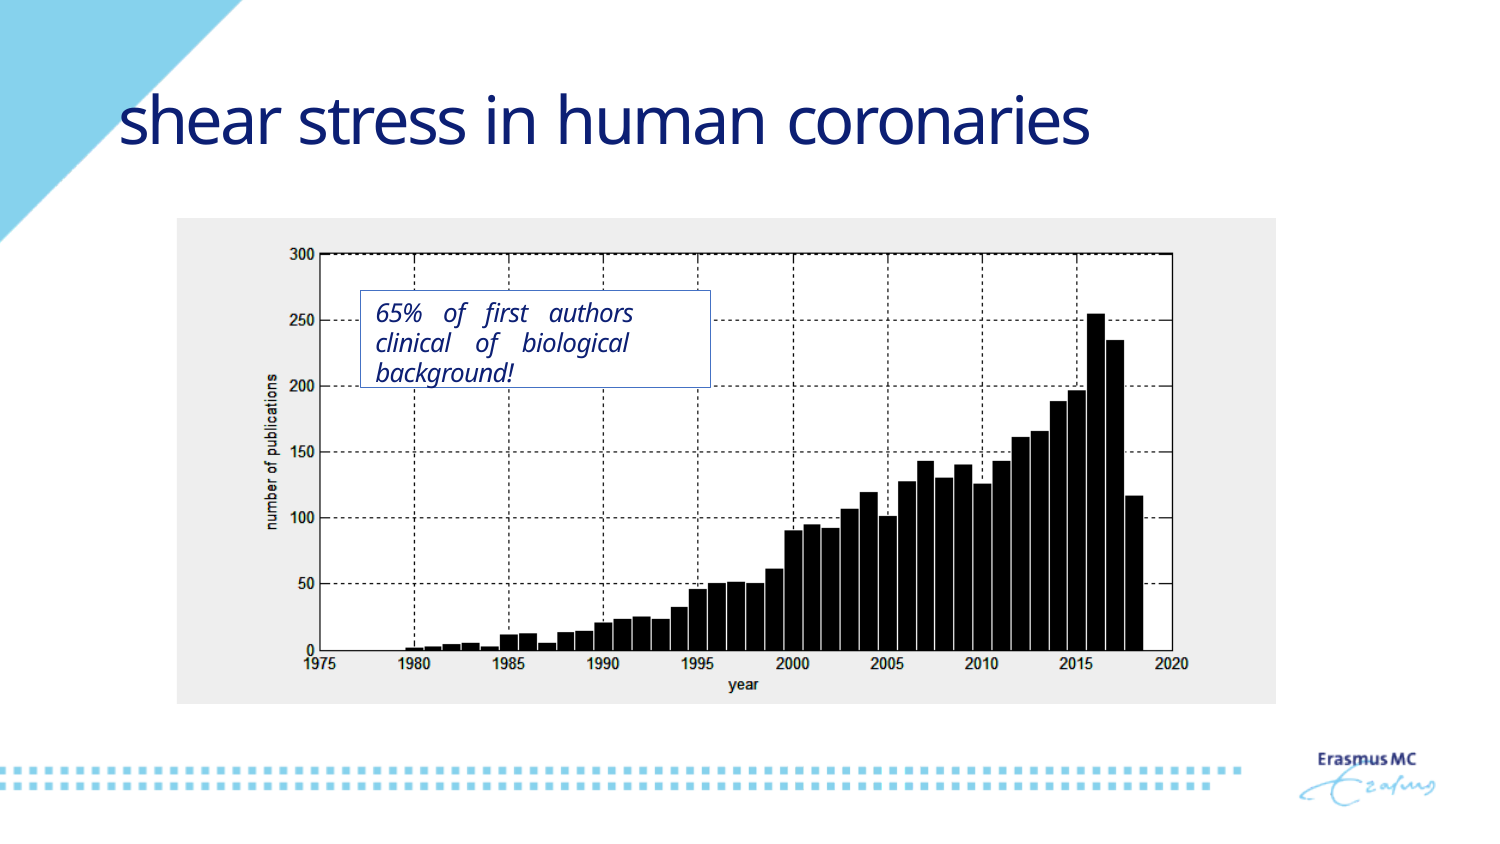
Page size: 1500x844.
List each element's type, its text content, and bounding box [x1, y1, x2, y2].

title shear stress in human coronaries [116, 76, 1244, 220]
picture [0, 0, 1436, 808]
text_box [176, 218, 1276, 704]
text_box 65% of first authors clinical of biological background! [360, 290, 711, 388]
